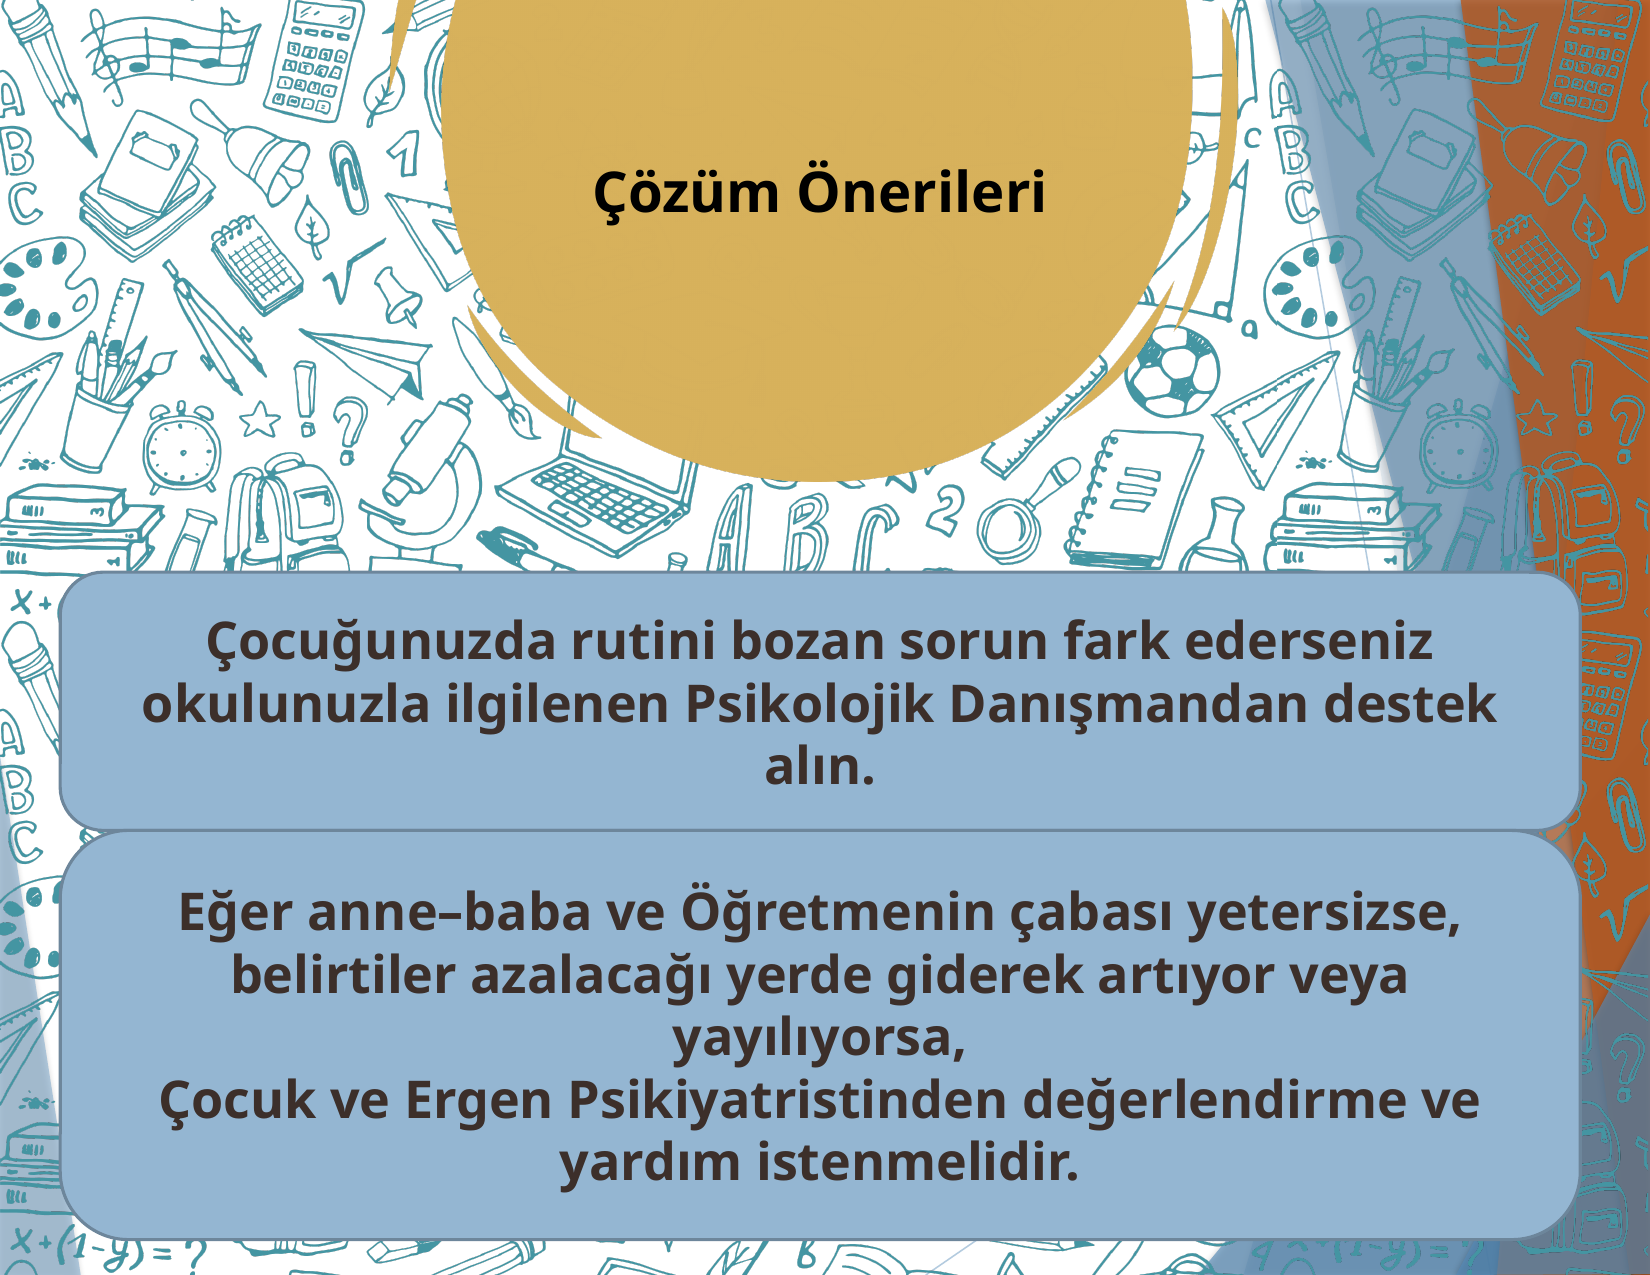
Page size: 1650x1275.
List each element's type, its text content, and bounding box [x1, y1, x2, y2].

text_box Çözüm Önerileri [479, 148, 1161, 232]
text_box Çocuğunuzda rutini bozan sorun fark ederseniz okulunuzla ilgilenen Psikolojik Danışmandan destek alın. [58, 570, 1582, 832]
text_box Eğer anne–baba ve Öğretmenin çabası yetersizse, belirtiler azalacağı yerde giderek artıyor veya yayılıyorsa, Çocuk ve Ergen Psikiyatristinden değerlendirme ve yardım istenmelidir. [58, 828, 1582, 1242]
picture [0, 0, 1649, 1275]
